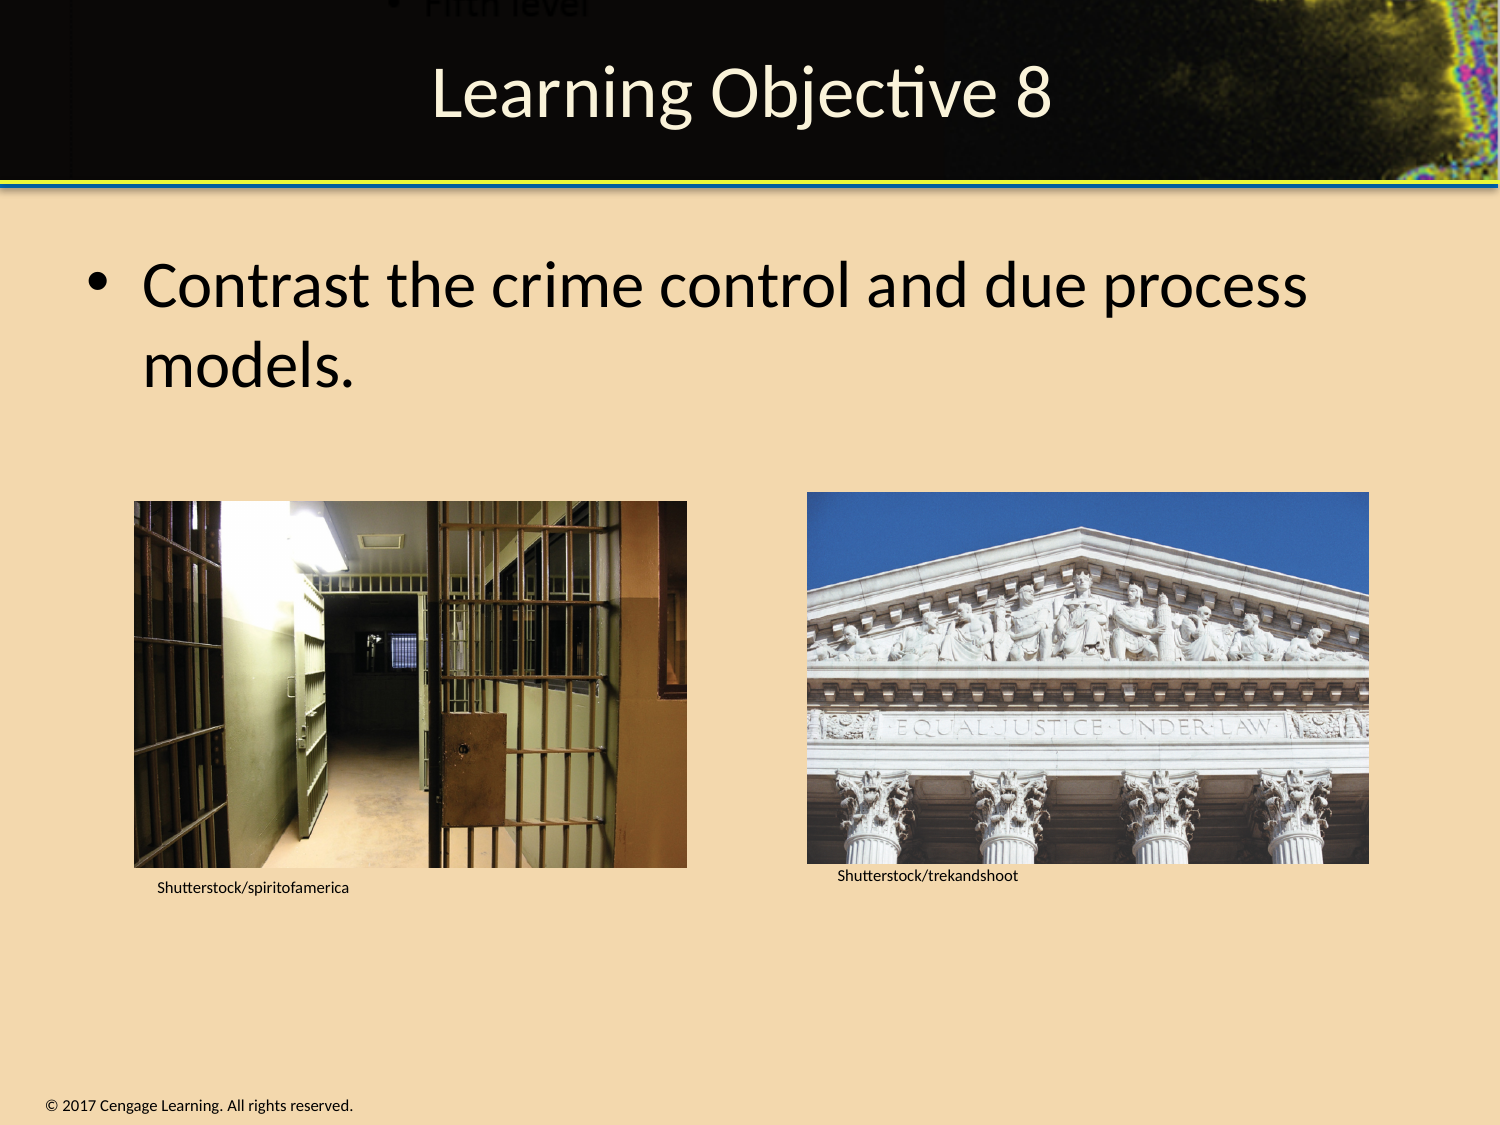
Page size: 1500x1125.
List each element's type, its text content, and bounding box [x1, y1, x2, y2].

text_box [134, 500, 687, 907]
title Learning Objective 8 [25, 0, 1461, 176]
picture [0, 0, 1500, 180]
list Contrast the crime control and due process models. [71, 232, 1445, 1075]
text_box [806, 491, 1370, 898]
